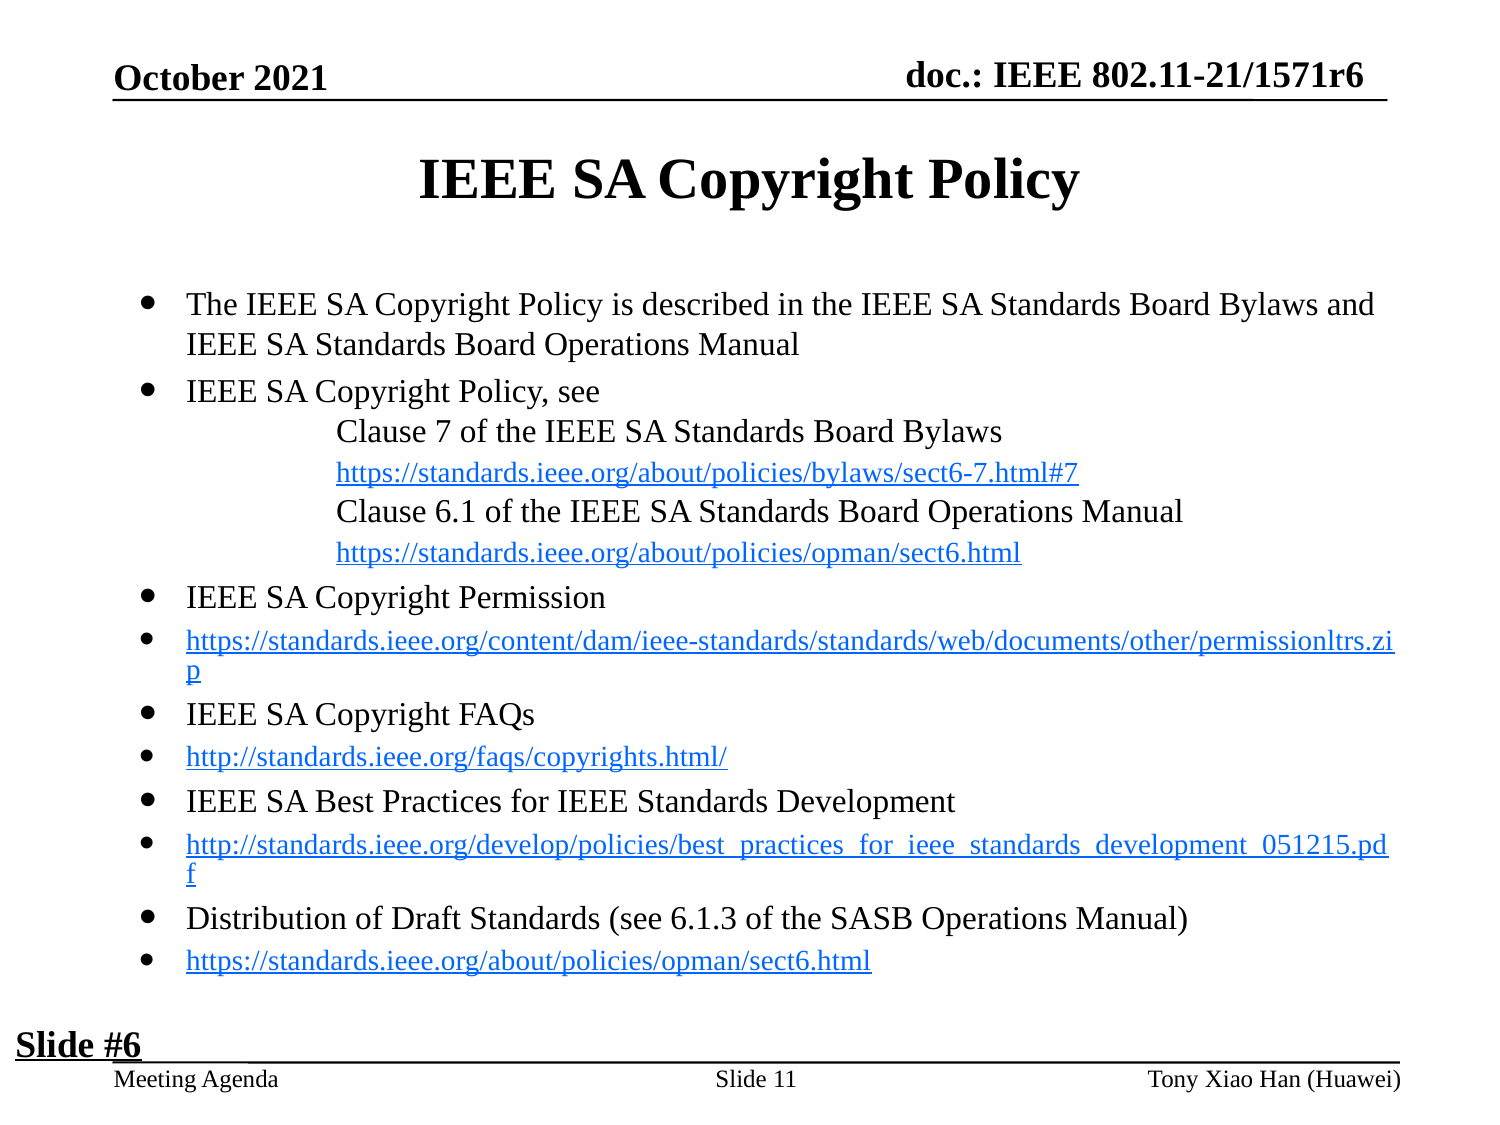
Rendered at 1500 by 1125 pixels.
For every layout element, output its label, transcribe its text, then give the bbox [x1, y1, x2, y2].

text_box IEEE SA Copyright Policy [112, 87, 1388, 263]
list The IEEE SA Copyright Policy is described in the IEEE SA Standards Board Bylaws and IEEE SA Standards Board Operations Manual IEEE SA Copyright Policy, see Clause 7 of the IEEE SA Standards Board Bylaws https://standards.ieee.org/about/policies/bylaws/sect6-7.html#7 Clause 6.1 of the IEEE SA Standards Board Operations Manual https://standards.ieee.org/about/policies/opman/sect6.html IEEE SA Copyright Permission https://standards.ieee.org/content/dam/ieee-standards/standards/web/documents/other/permissionltrs.zip IEEE SA Copyright FAQs http://standards.ieee.org/faqs/copyrights.html/ IEEE SA Best Practices for IEEE Standards Development http://standards.ieee.org/develop/policies/best_practices_for_ieee_standards_development_051215.pdf Distribution of Draft Standards (see 6.1.3 of the SASB Operations Manual) https://standards.ieee.org/about/policies/opman/sect6.html [112, 275, 1413, 1038]
footer Tony Xiao Han (Huawei) [987, 1061, 1402, 1093]
text_box Slide #6 [0, 1012, 157, 1073]
slide_number Slide 11 [712, 1061, 800, 1093]
